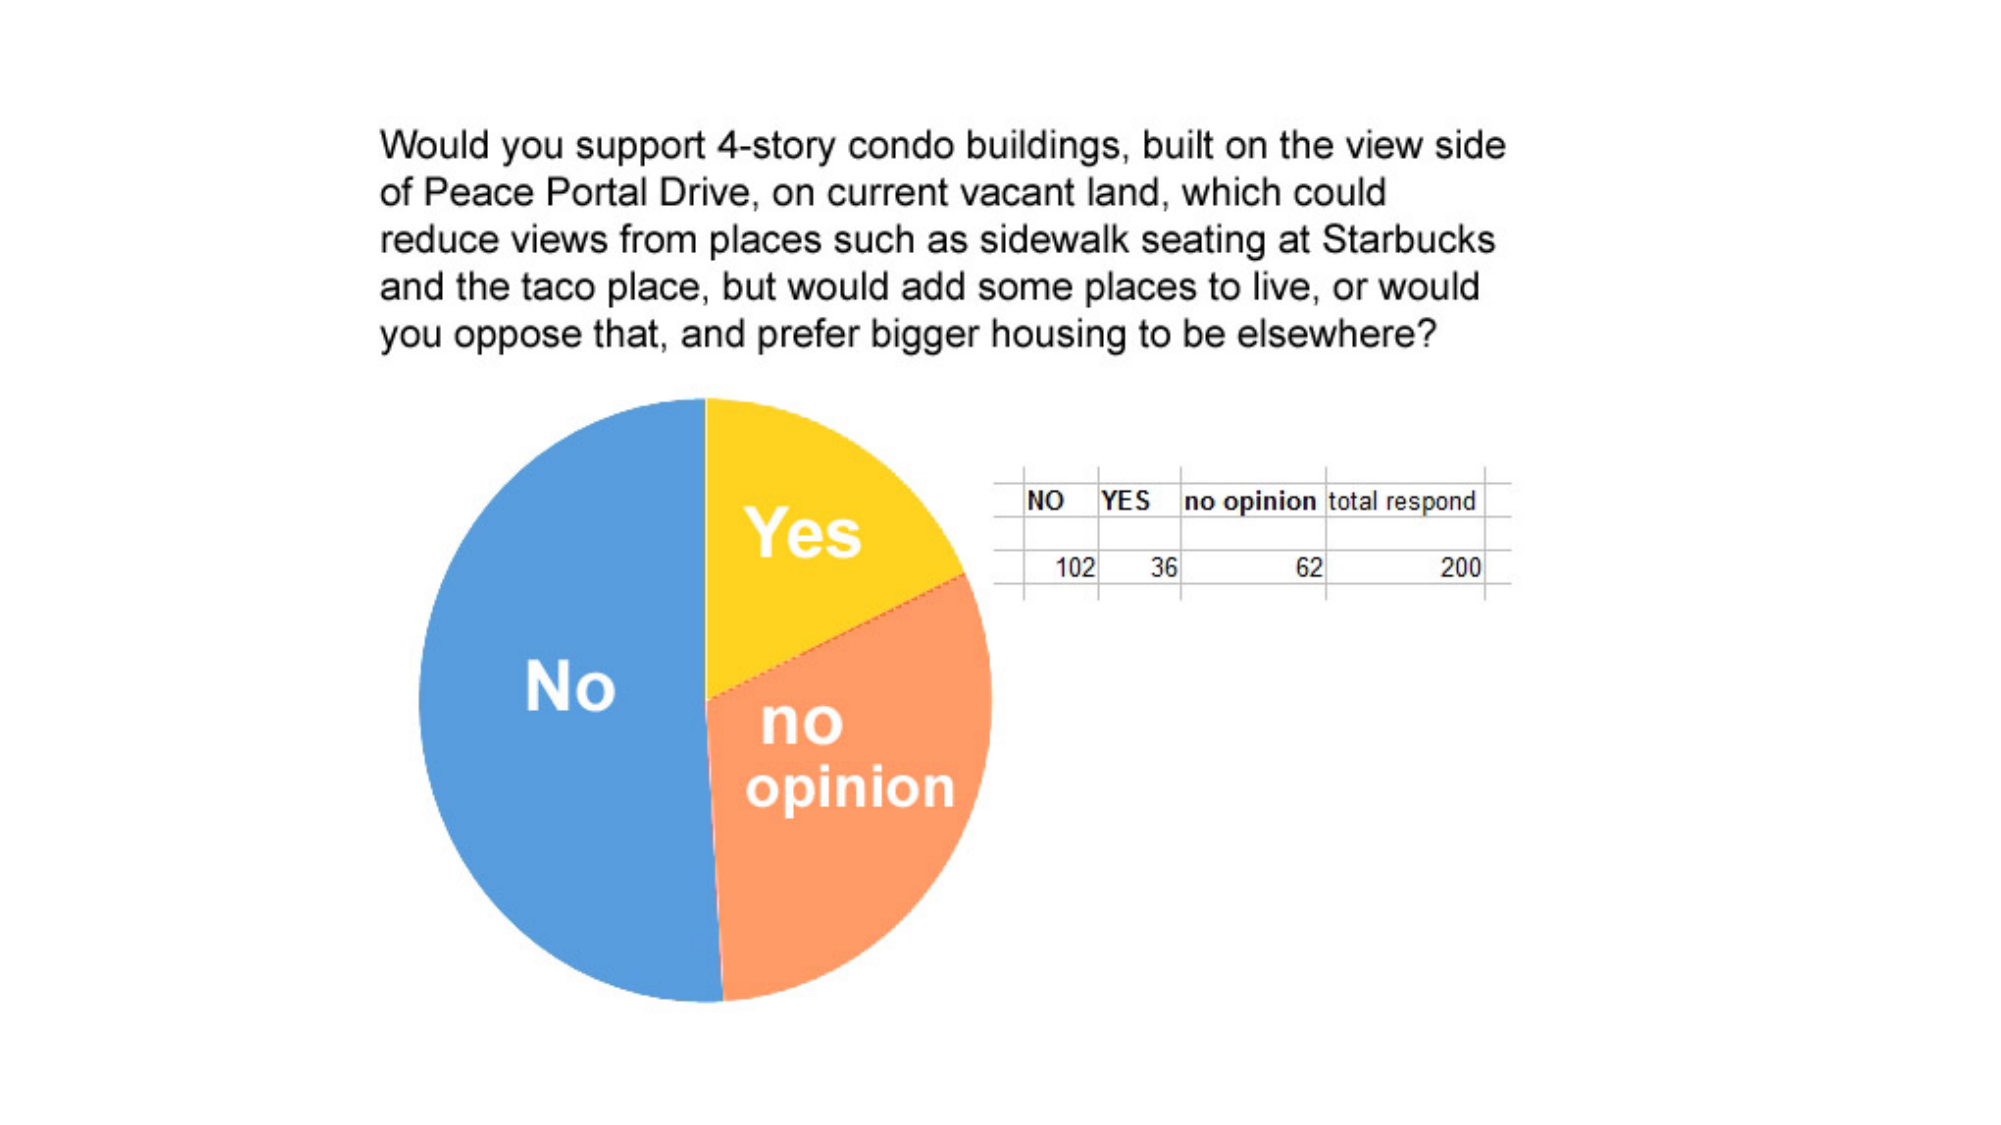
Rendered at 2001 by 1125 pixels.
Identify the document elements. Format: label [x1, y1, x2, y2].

list [283, 86, 1612, 1041]
